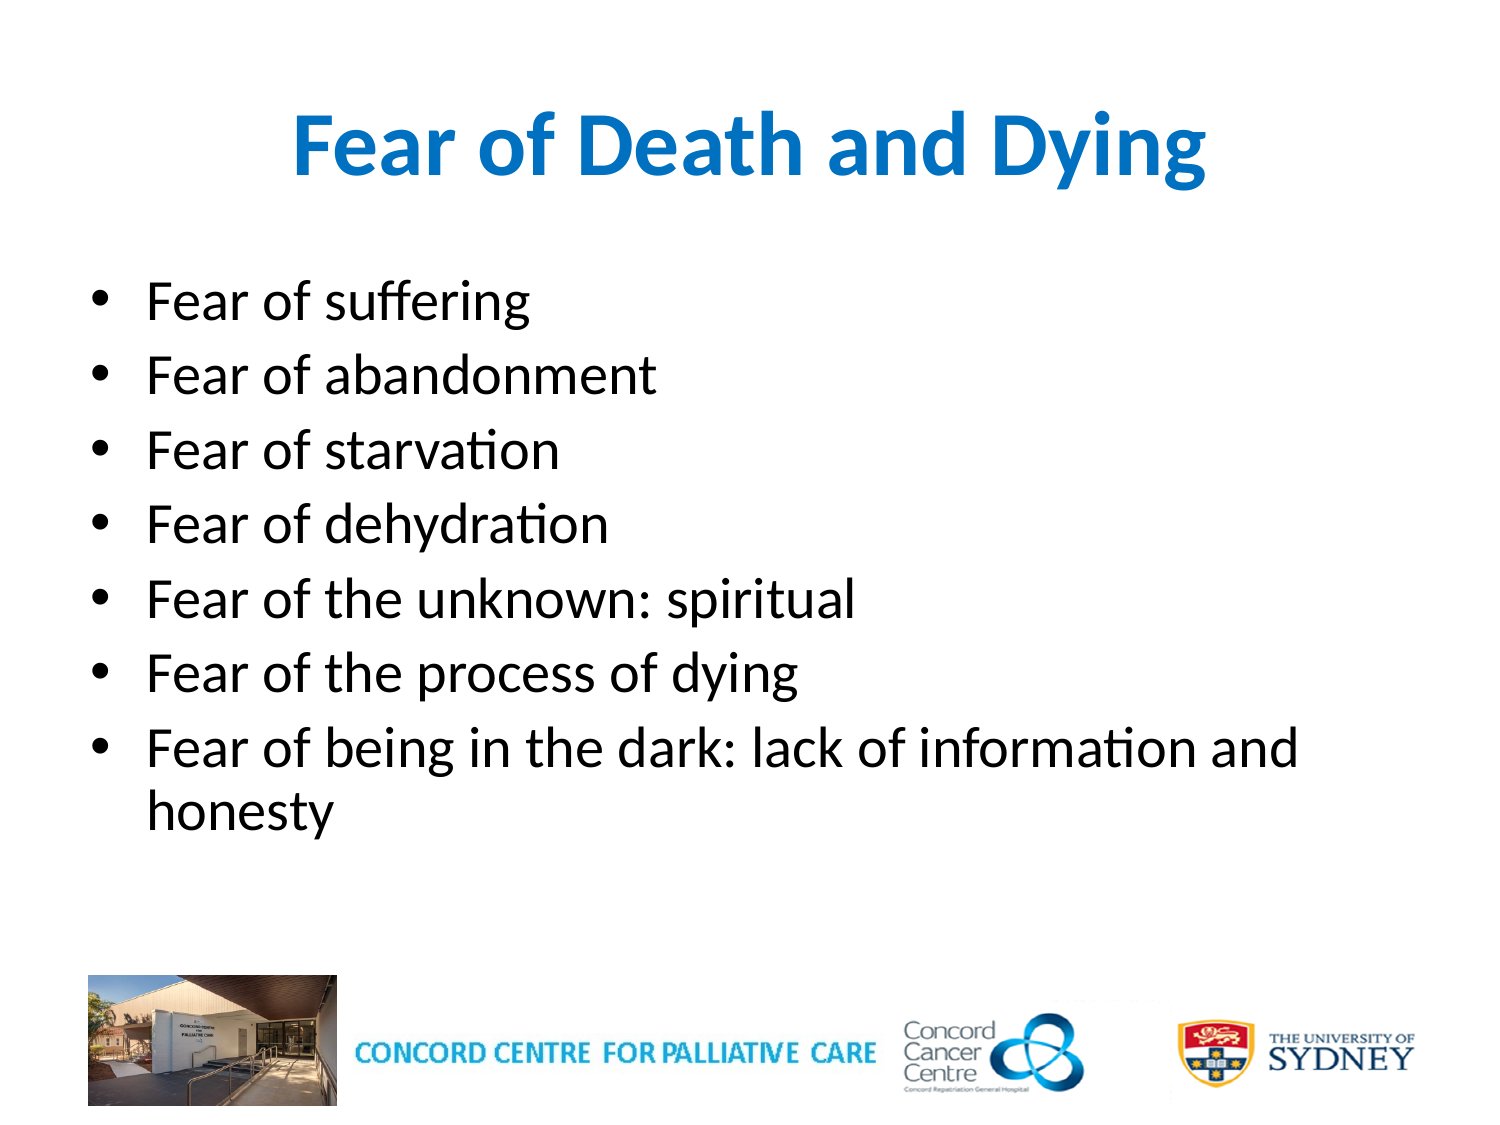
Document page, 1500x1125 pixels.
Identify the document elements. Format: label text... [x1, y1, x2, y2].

picture [88, 1005, 337, 1106]
title Fear of Death and Dying [75, 45, 1425, 233]
picture [352, 1000, 1428, 1107]
list Fear of suffering Fear of abandonment Fear of starvation Fear of dehydration Fear of the unknown: spiritual Fear of the process of dying Fear of being in the dark: lack of information and honesty [75, 262, 1425, 1005]
